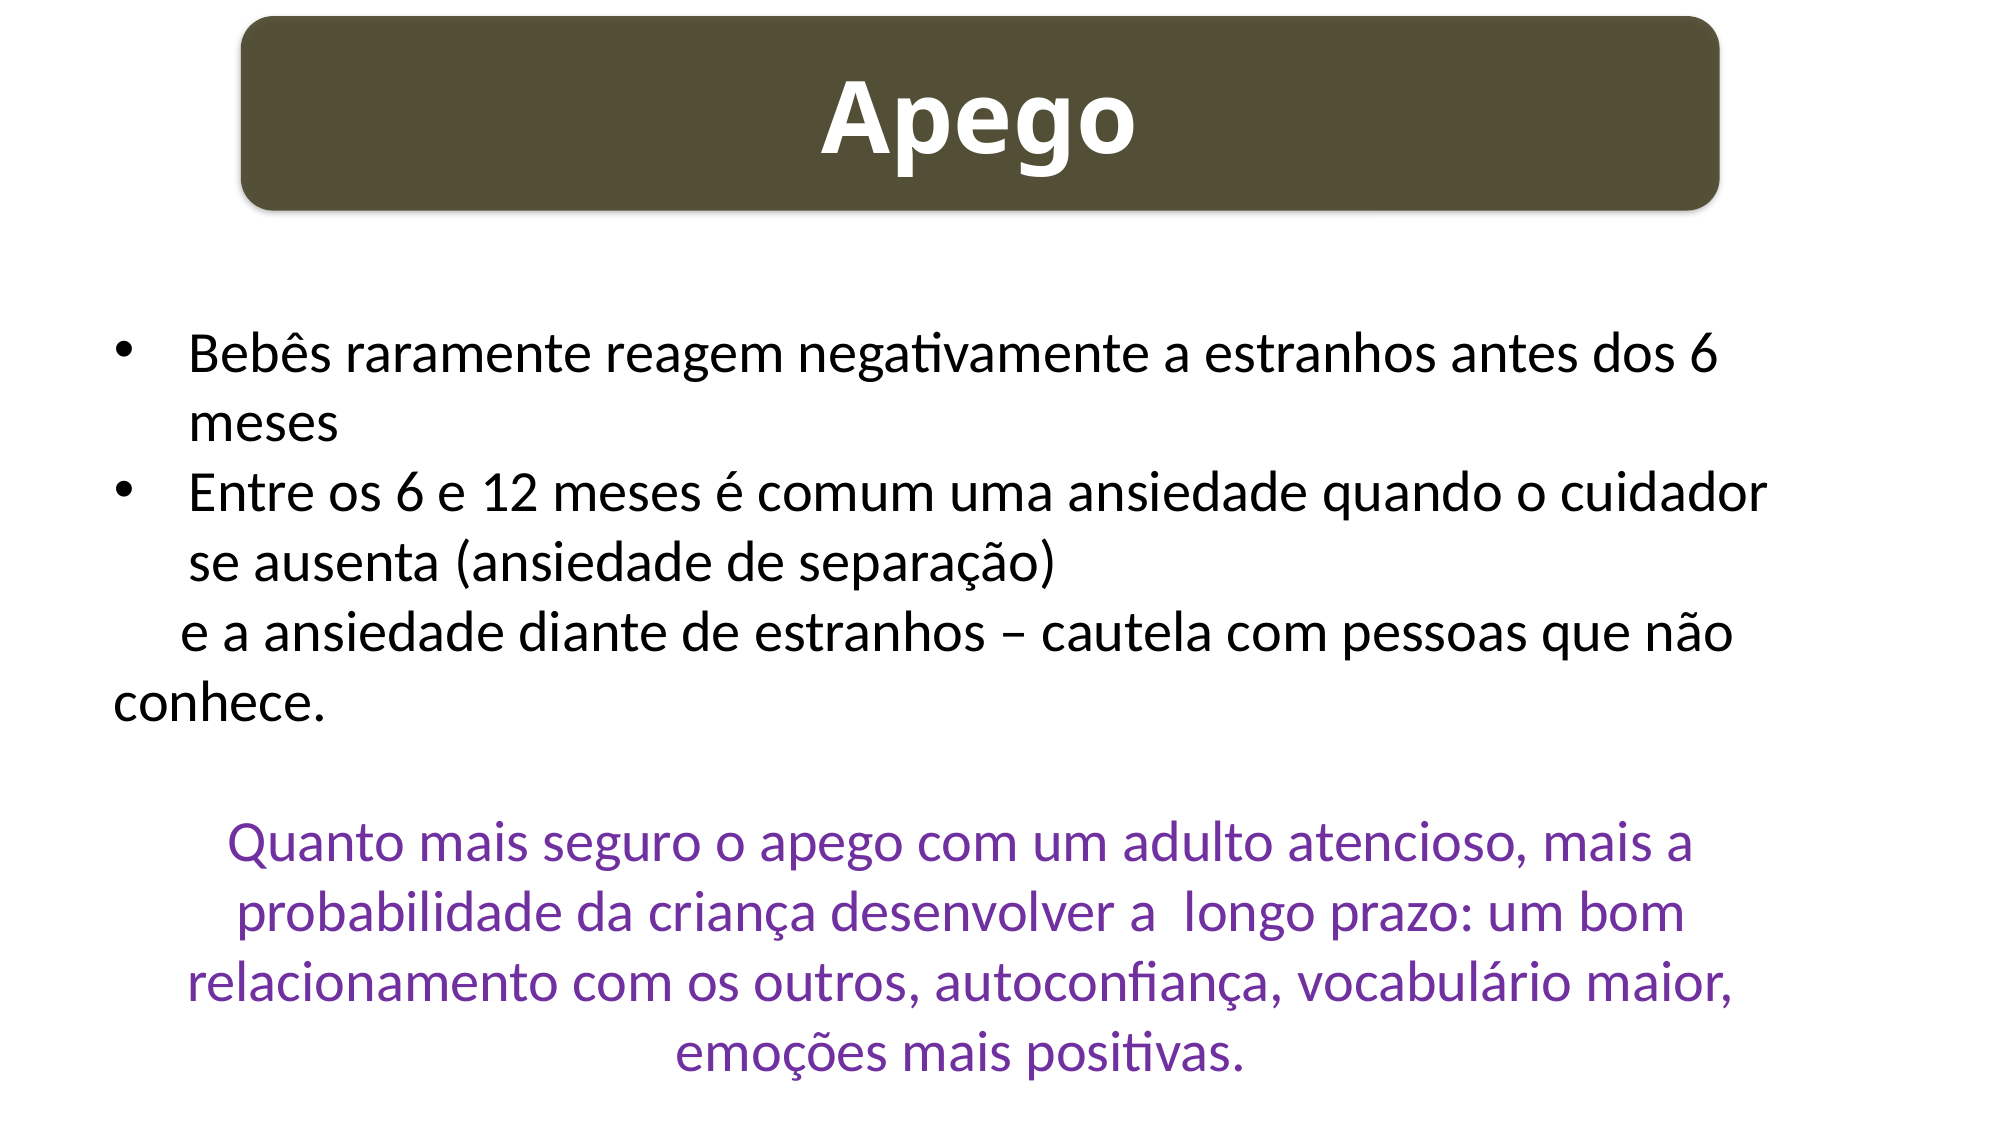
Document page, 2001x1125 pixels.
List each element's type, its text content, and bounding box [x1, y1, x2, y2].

text_box Bebês raramente reagem negativamente a estranhos antes dos 6 meses Entre os 6 e 12 meses é comum uma ansiedade quando o cuidador se ausenta (ansiedade de separação) e a ansiedade diante de estranhos – cautela com pessoas que não conhece. Quanto mais seguro o apego com um adulto atencioso, mais a probabilidade da criança desenvolver a longo prazo: um bom relacionamento com os outros, autoconfiança, vocabulário maior, emoções mais positivas. [99, 306, 1824, 1125]
text_box Apego [240, 15, 1721, 212]
